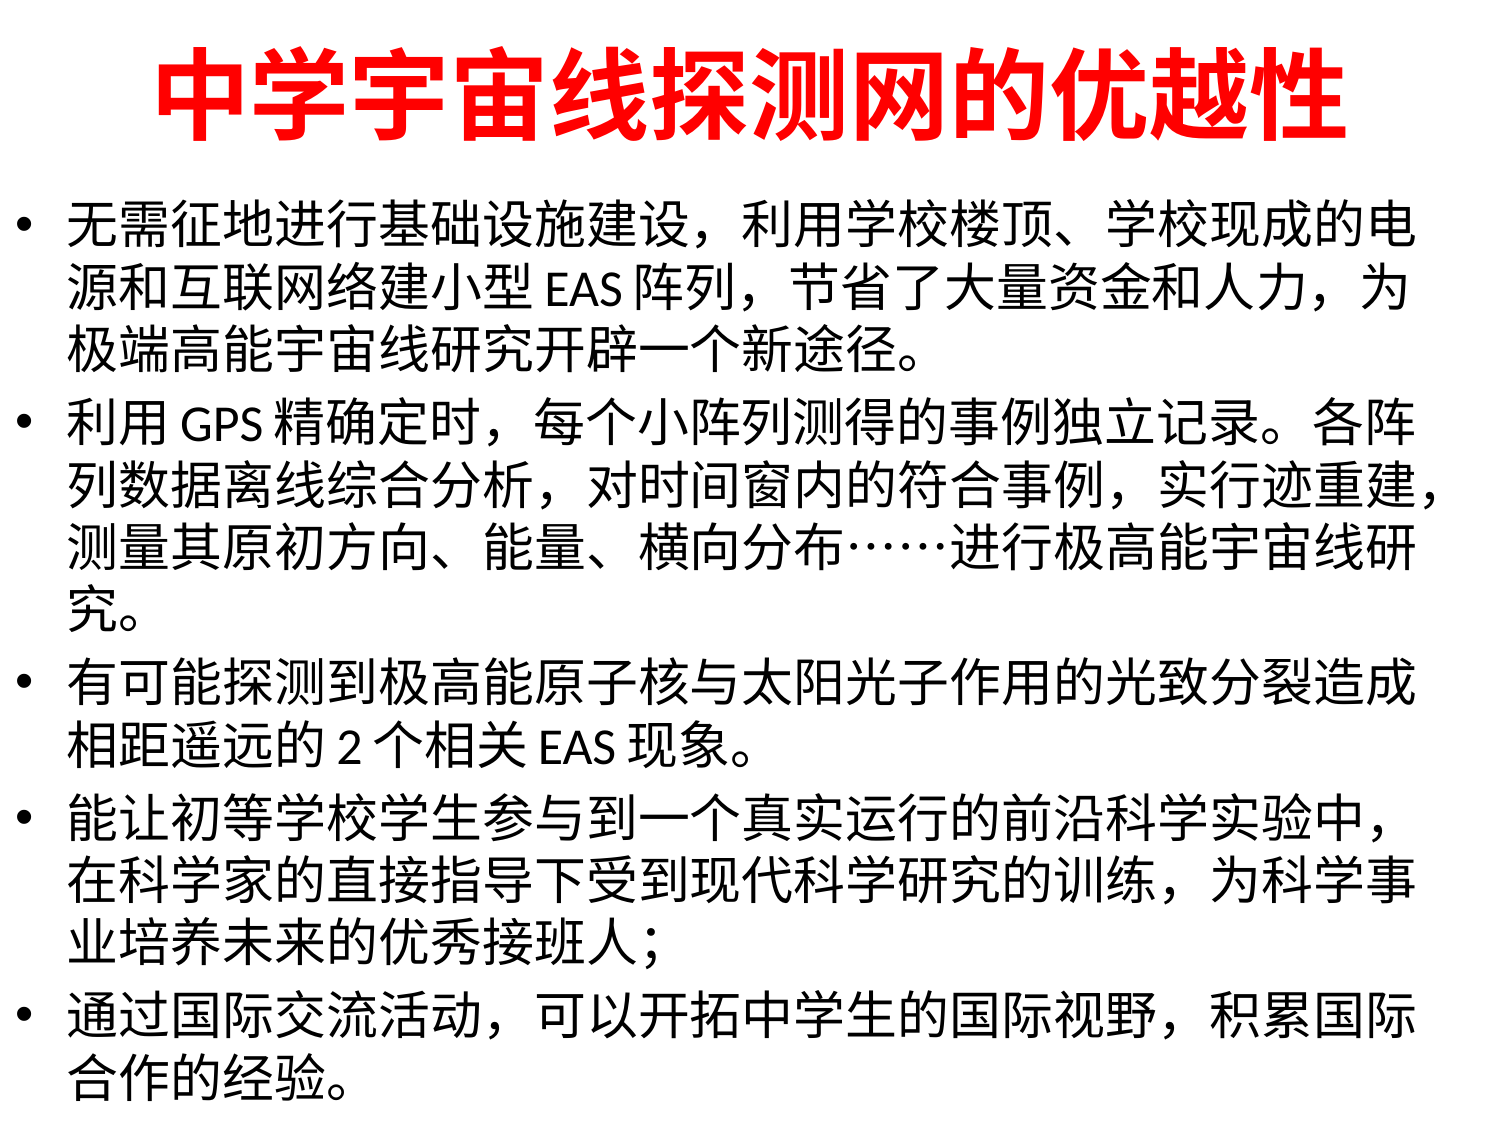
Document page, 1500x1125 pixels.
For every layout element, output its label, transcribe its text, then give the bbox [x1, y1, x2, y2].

list 无需征地进行基础设施建设，利用学校楼顶、学校现成的电源和互联网络建小型EAS阵列，节省了大量资金和人力，为极端高能宇宙线研究开辟一个新途径。 利用GPS精确定时，每个小阵列测得的事例独立记录。各阵列数据离线综合分析，对时间窗内的符合事例，实行迹重建，测量其原初方向、能量、横向分布……进行极高能宇宙线研究。 有可能探测到极高能原子核与太阳光子作用的光致分裂造成相距遥远的2个相关EAS现象。 能让初等学校学生参与到一个真实运行的前沿科学实验中，在科学家的直接指导下受到现代科学研究的训练，为科学事业培养未来的优秀接班人； 通过国际交流活动，可以开拓中学生的国际视野，积累国际合作的经验。 [0, 184, 1471, 1125]
title 中学宇宙线探测网的优越性 [75, 0, 1425, 184]
